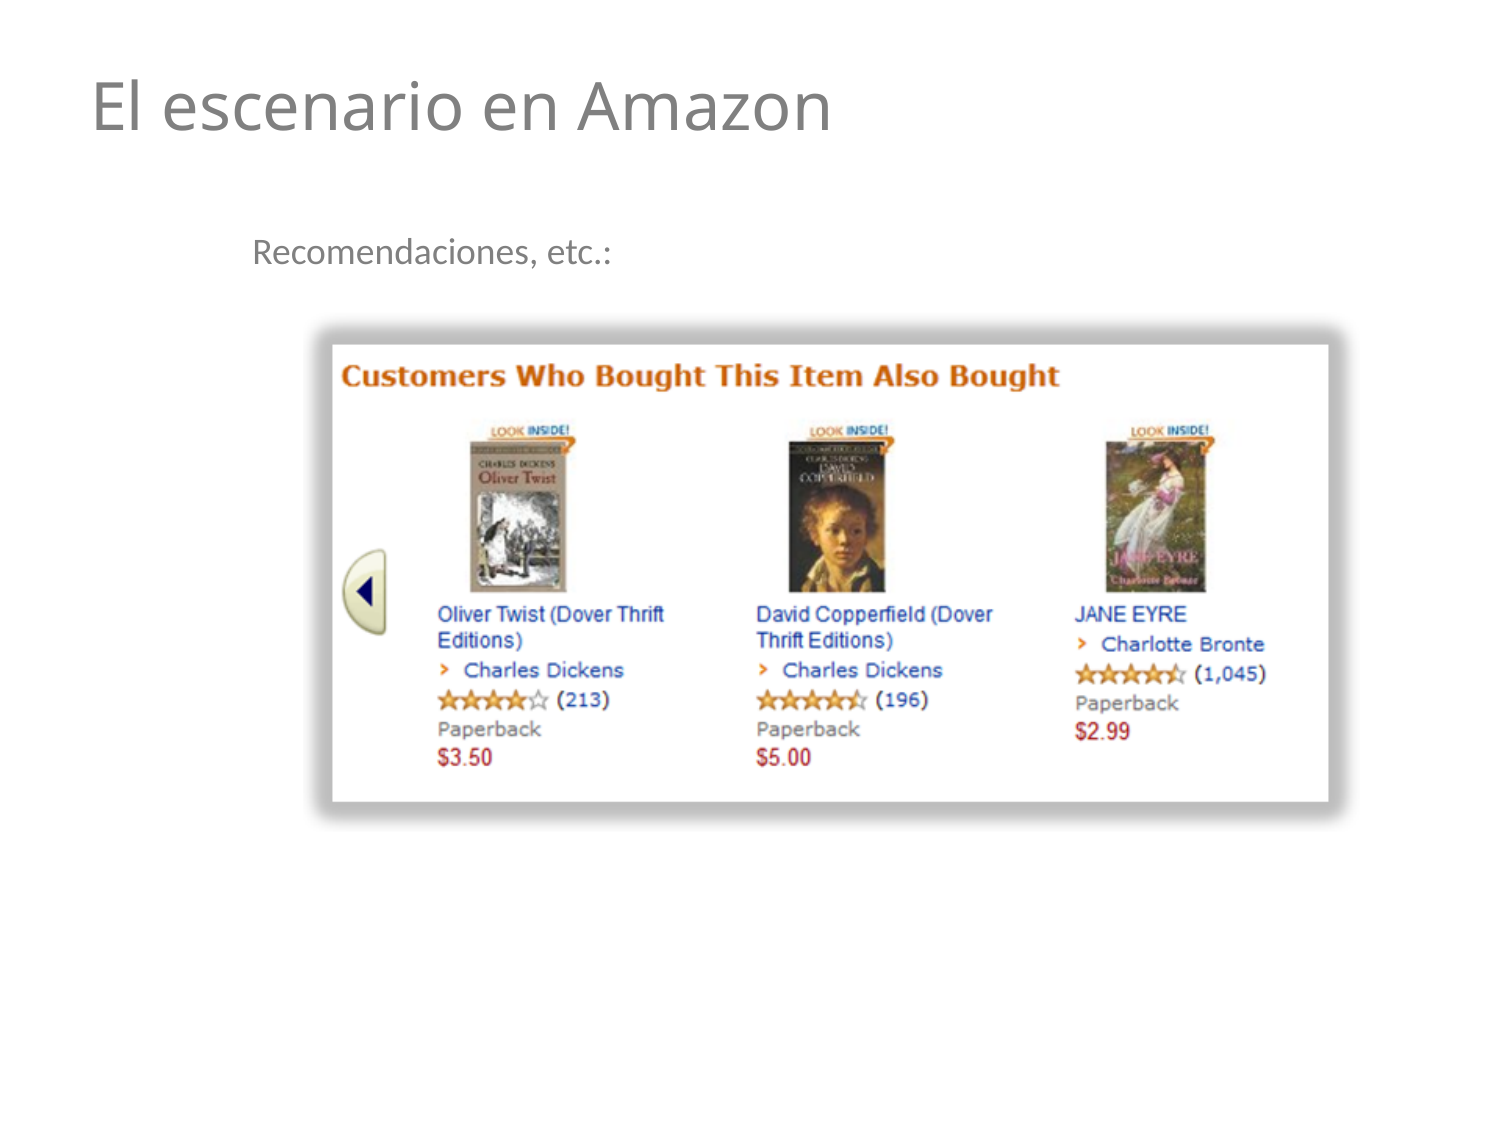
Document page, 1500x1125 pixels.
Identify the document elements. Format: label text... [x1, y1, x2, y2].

text_box Recomendaciones, etc.: [237, 219, 832, 280]
picture [302, 312, 1360, 835]
title El escenario en Amazon [75, 45, 1425, 163]
